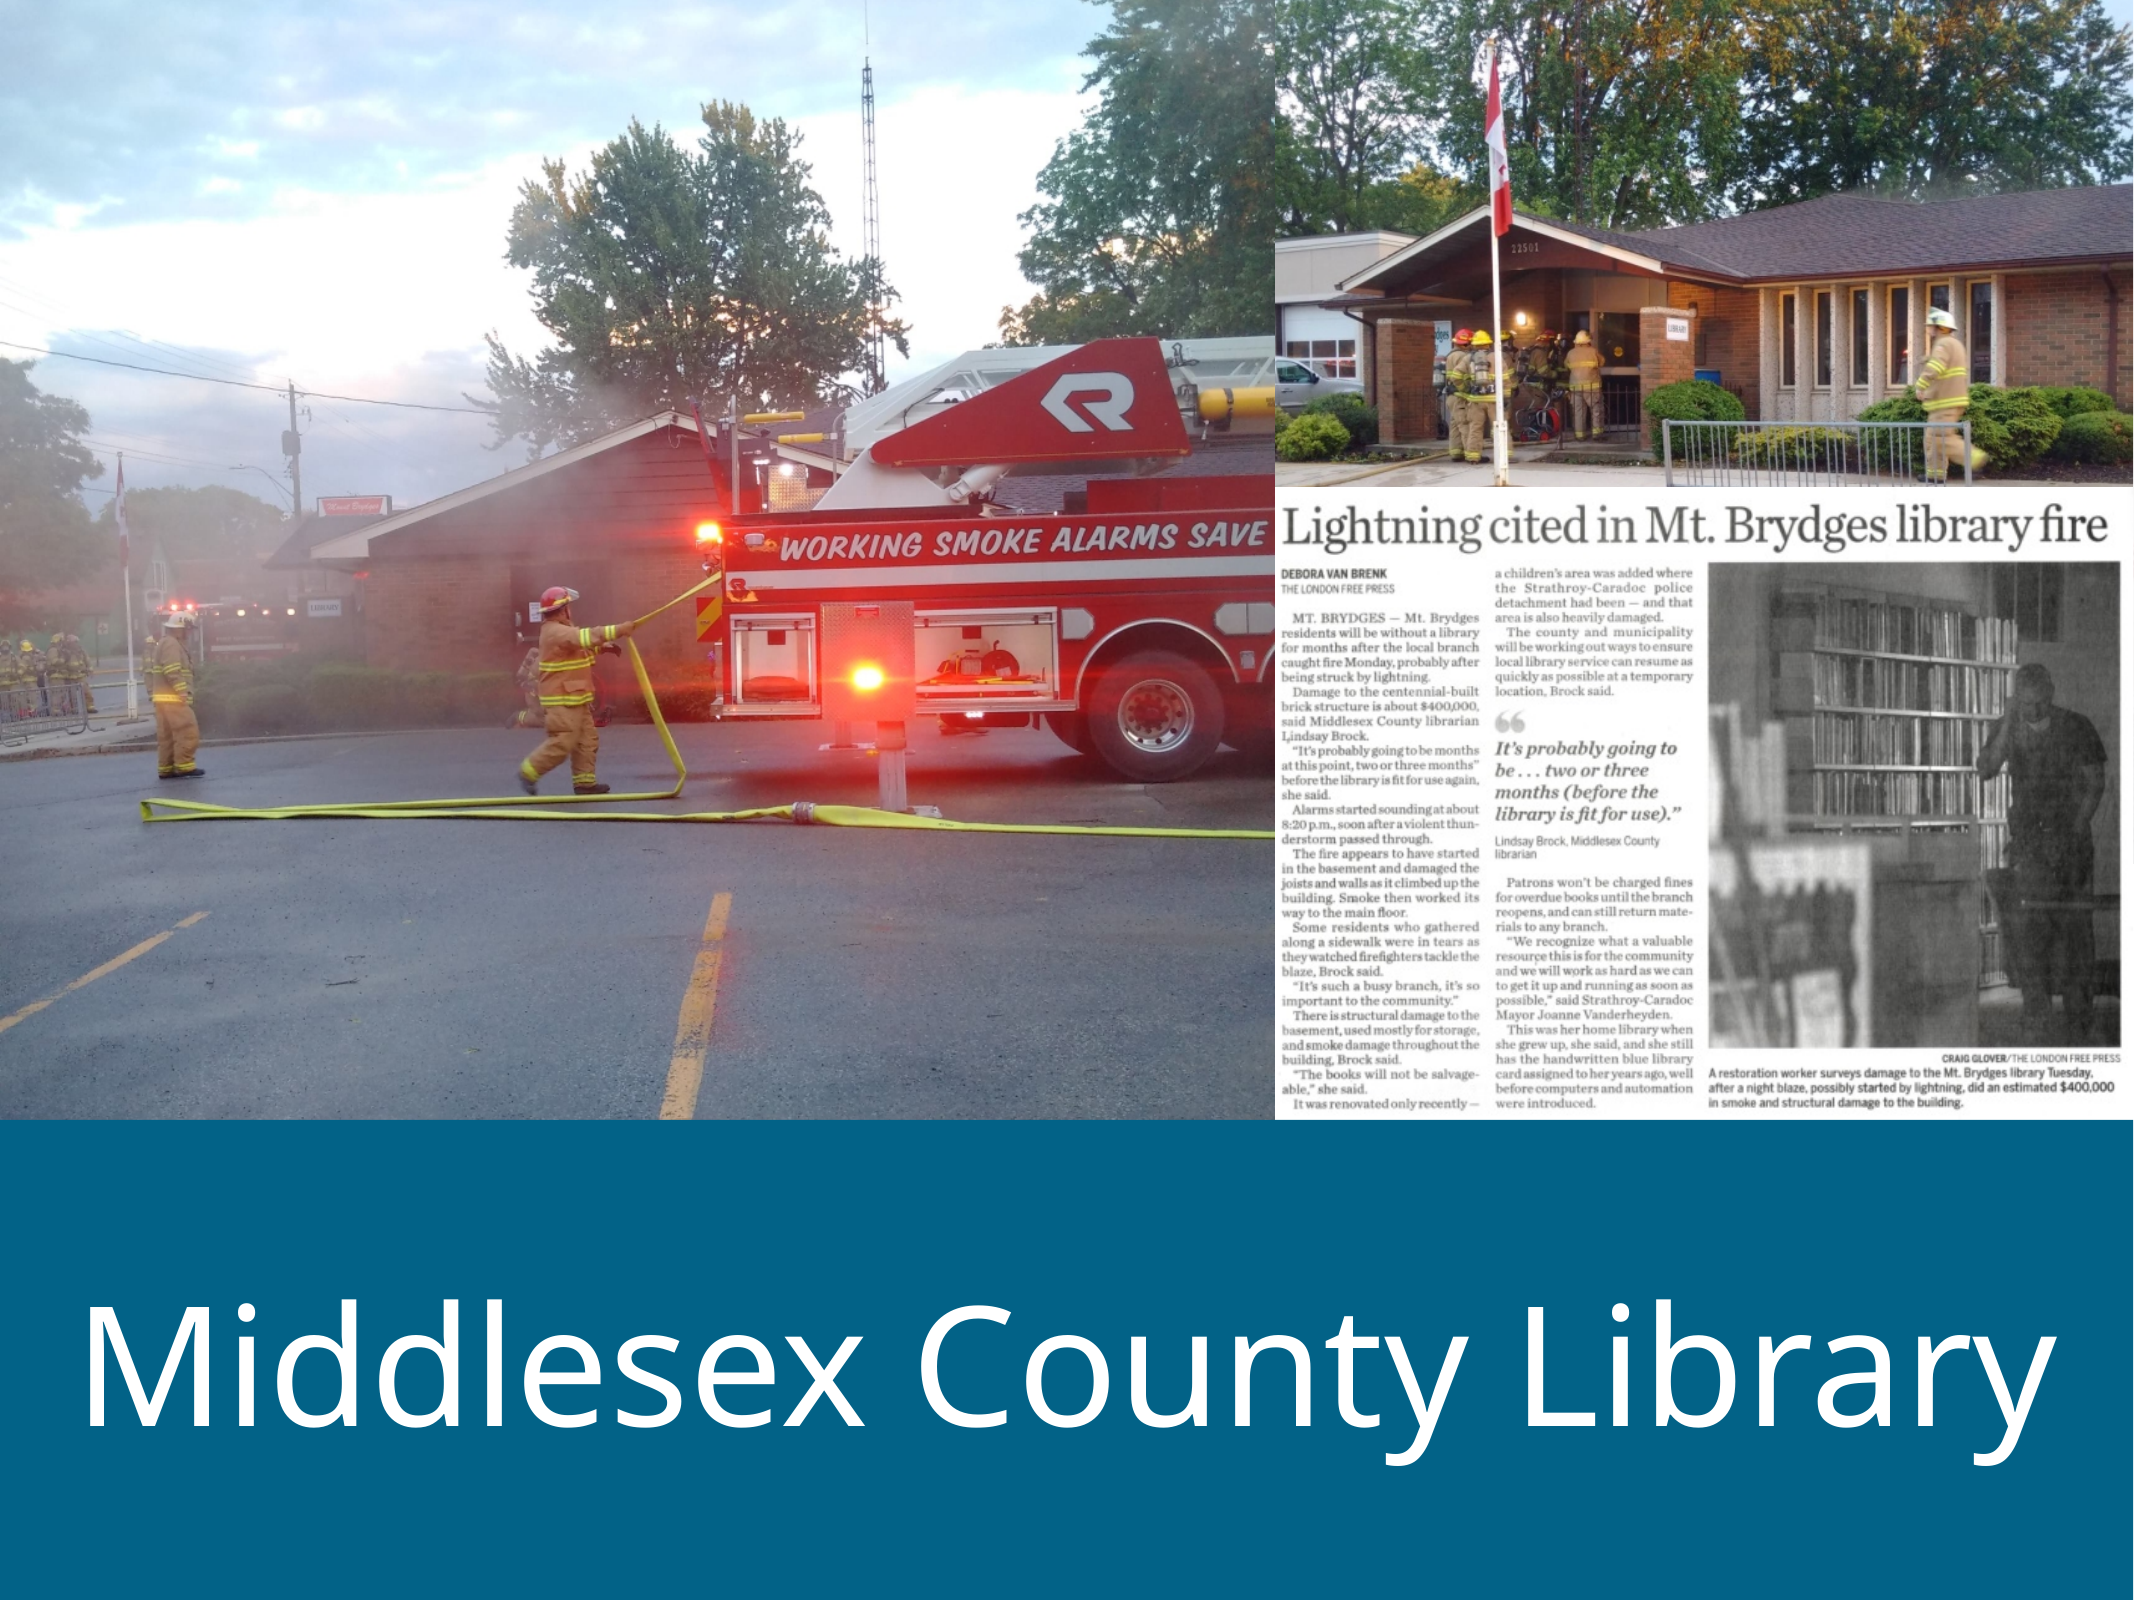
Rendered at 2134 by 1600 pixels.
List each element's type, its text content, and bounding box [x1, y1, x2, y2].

picture [0, 0, 2134, 1119]
text_box Middlesex County Library [0, 1127, 2134, 1600]
